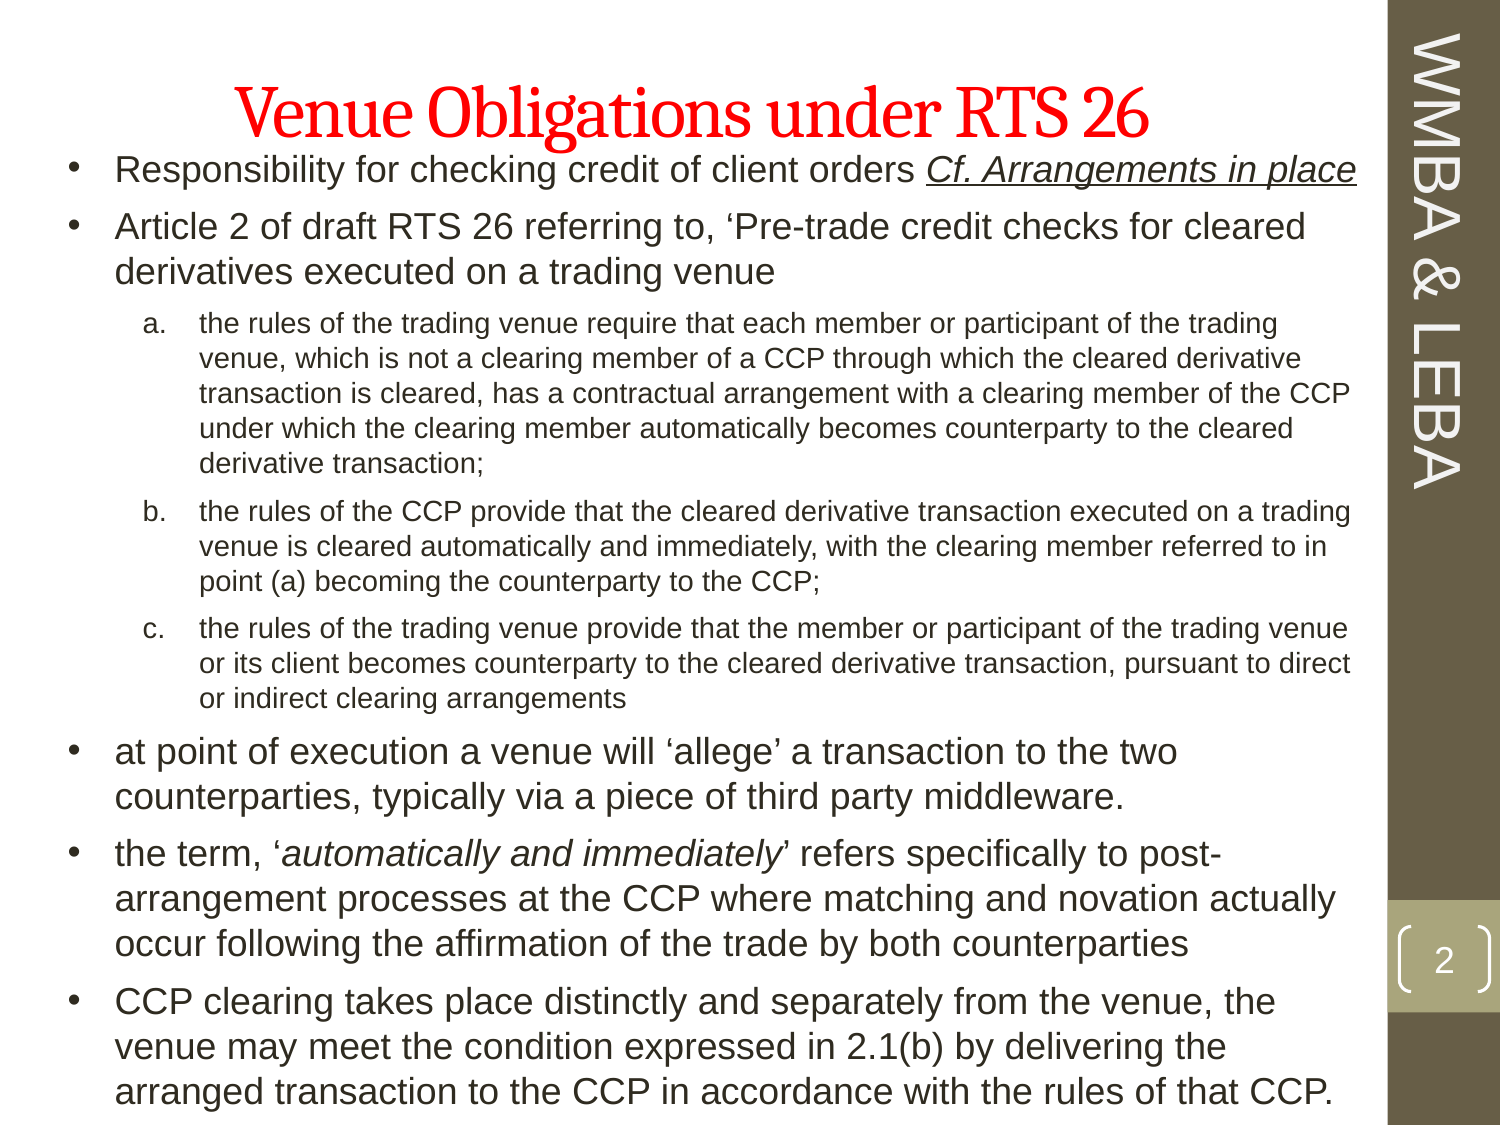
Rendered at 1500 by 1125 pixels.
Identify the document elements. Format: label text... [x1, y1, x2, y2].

text_box Responsibility for checking credit of client orders Cf. Arrangements in place Article 2 of draft RTS 26 referring to, ‘Pre-trade credit checks for cleared derivatives executed on a trading venue the rules of the trading venue require that each member or participant of the trading venue, which is not a clearing member of a CCP through which the cleared derivative transaction is cleared, has a contractual arrangement with a clearing member of the CCP under which the clearing member automatically becomes counterparty to the cleared derivative transaction; the rules of the CCP provide that the cleared derivative transaction executed on a trading venue is cleared automatically and immediately, with the clearing member referred to in point (a) becoming the counterparty to the CCP; the rules of the trading venue provide that the member or participant of the trading venue or its client becomes counterparty to the cleared derivative transaction, pursuant to direct or indirect clearing arrangements at point of execution a venue will ‘allege’ a transaction to the two counterparties, typically via a piece of third party middleware. the term, ‘automatically and immediately’ refers specifically to post-arrangement processes at the CCP where matching and novation actually occur following the affirmation of the trade by both counterparties CCP clearing takes place distinctly and separately from the venue, the venue may meet the condition expressed in 2.1(b) by delivering the arranged transaction to the CCP in accordance with the rules of that CCP. [53, 137, 1376, 1120]
slide_number 2 [1397, 924, 1492, 994]
title Venue Obligations under RTS 26 [0, 13, 1386, 202]
text_box WMBA & LEBA [1393, 19, 1489, 523]
